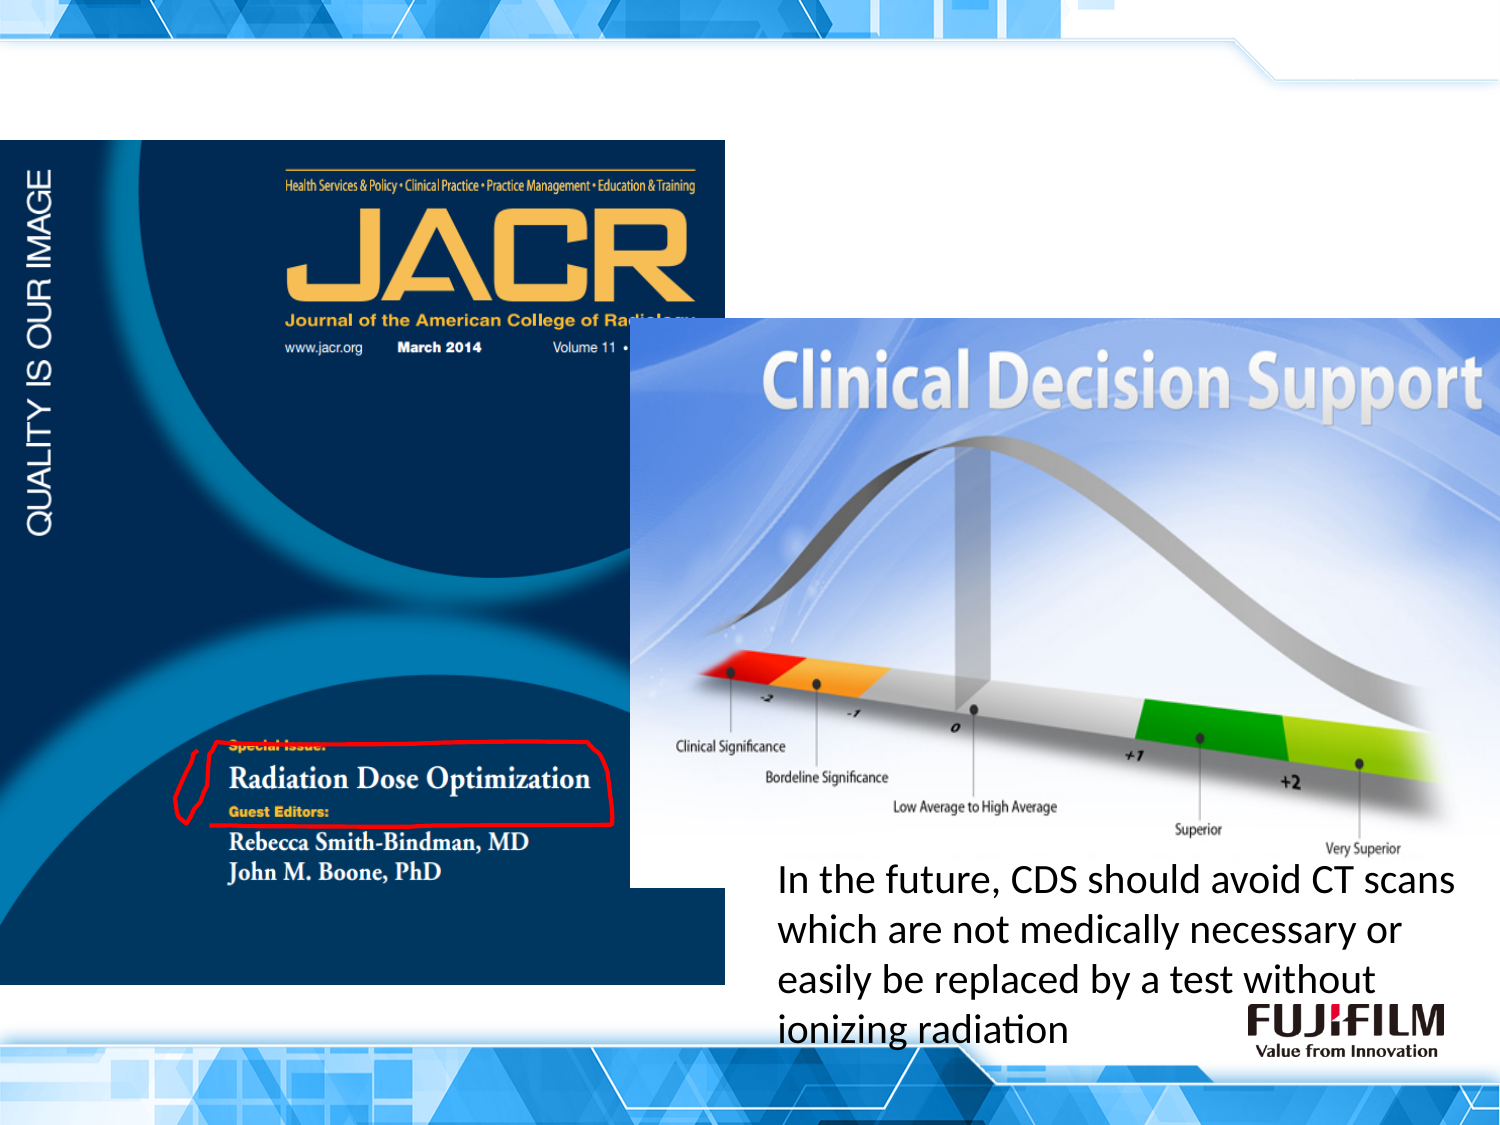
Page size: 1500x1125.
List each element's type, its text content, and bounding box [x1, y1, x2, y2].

picture [0, 0, 1500, 95]
picture [0, 140, 416, 795]
picture [0, 140, 1500, 985]
picture [0, 1022, 1500, 1125]
text_box In the future, CDS should avoid CT scans which are not medically necessary or easily be replaced by a test without ionizing radiation [762, 896, 1500, 1060]
